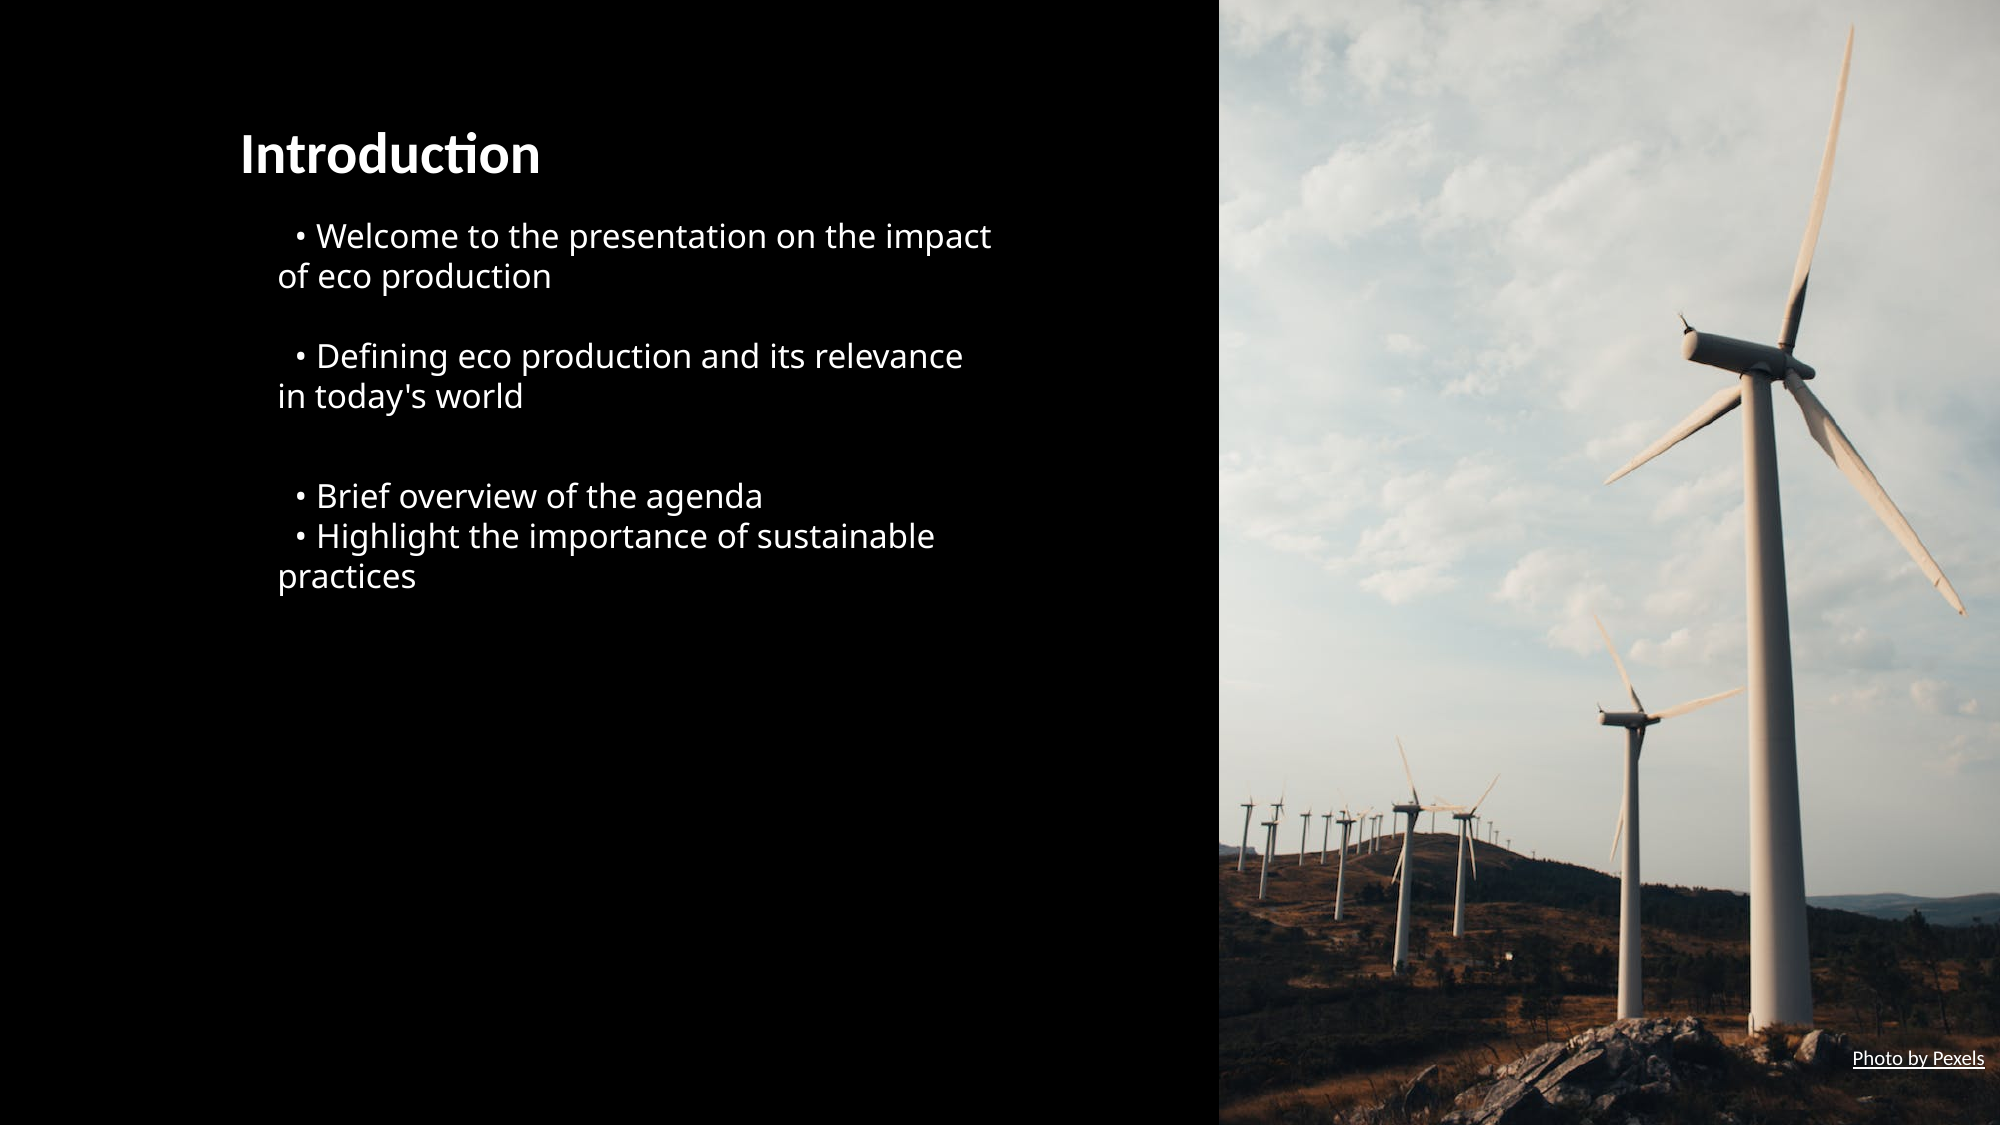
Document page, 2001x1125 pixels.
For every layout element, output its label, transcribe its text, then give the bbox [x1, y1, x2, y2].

picture [1219, 0, 2000, 1125]
text_box • Highlight the importance of sustainable practices [262, 517, 1013, 593]
text_box • Welcome to the presentation on the impact of eco production [262, 217, 1013, 293]
text_box • Defining eco production and its relevance in today's world [262, 337, 1013, 413]
text_box Introduction [225, 112, 1219, 188]
text_box • Brief overview of the agenda [262, 457, 1013, 517]
